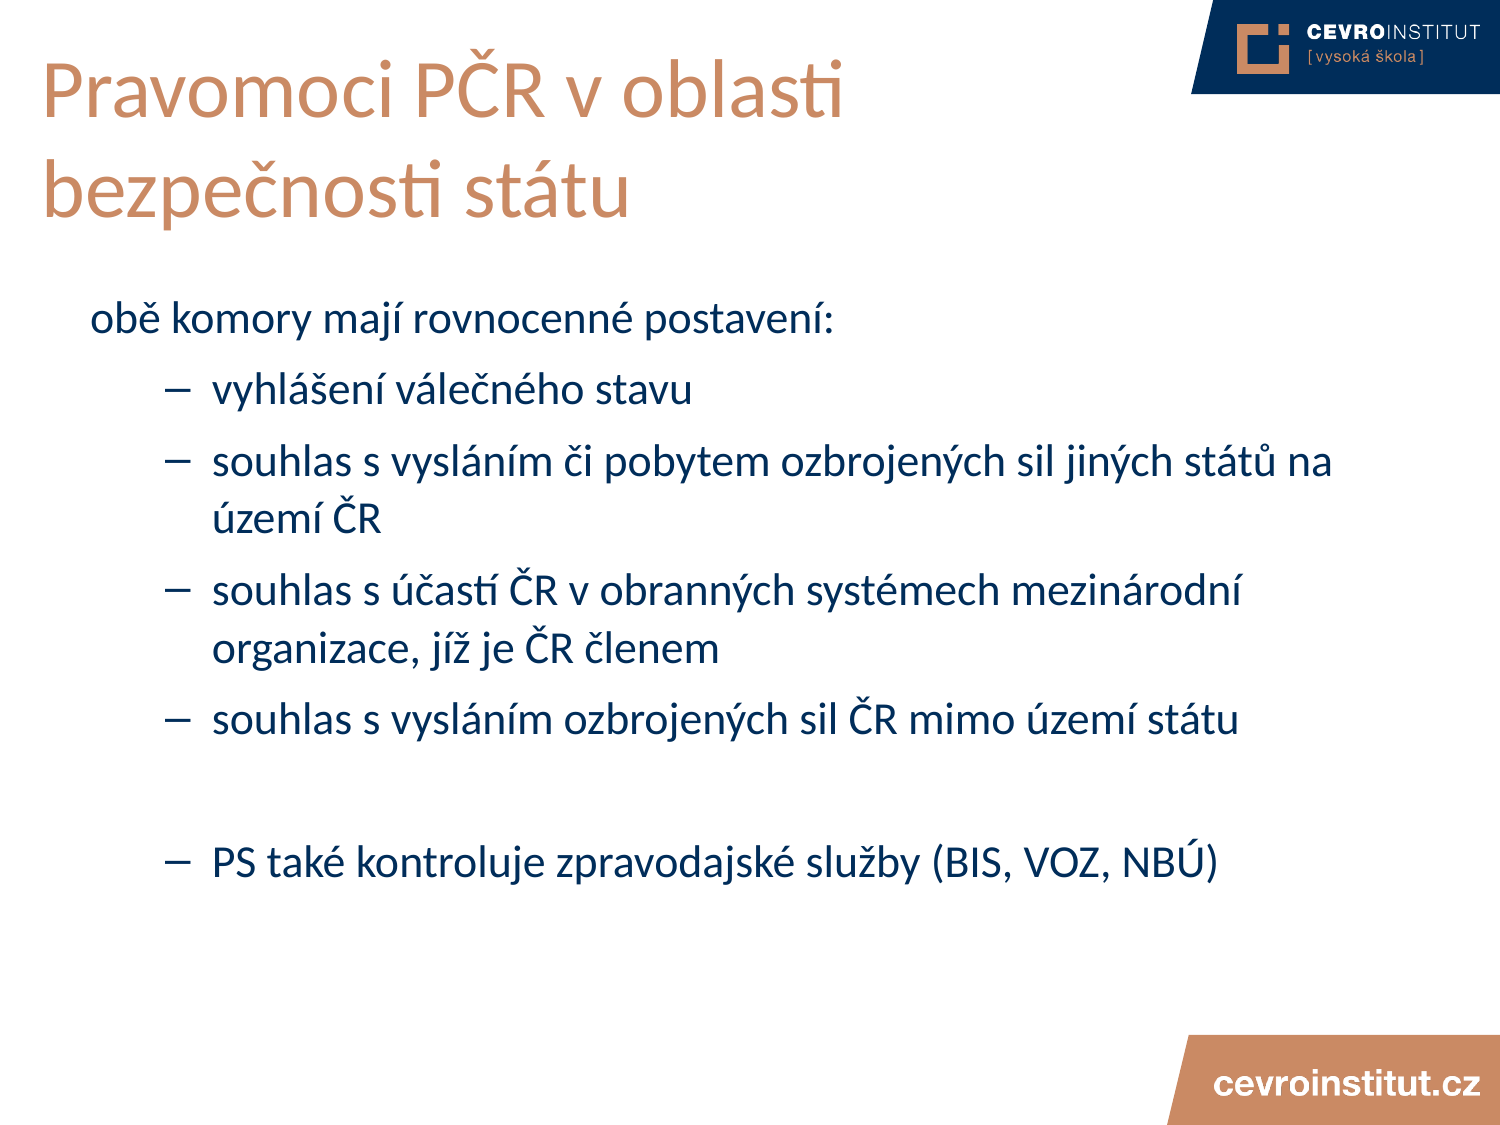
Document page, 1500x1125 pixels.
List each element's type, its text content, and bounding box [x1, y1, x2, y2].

list obě komory mají rovnocenné postavení: vyhlášení válečného stavu souhlas s vysláním či pobytem ozbrojených sil jiných států na území ČR souhlas s účastí ČR v obranných systémech mezinárodní organizace, jíž je ČR členem souhlas s vysláním ozbrojených sil ČR mimo území státu PS také kontroluje zpravodajské služby (BIS, VOZ, NBÚ) [75, 277, 1425, 1075]
title Pravomoci PČR v oblasti bezpečnosti státu [0, 58, 1500, 210]
picture [1237, 24, 1480, 58]
picture [1214, 1069, 1480, 1096]
